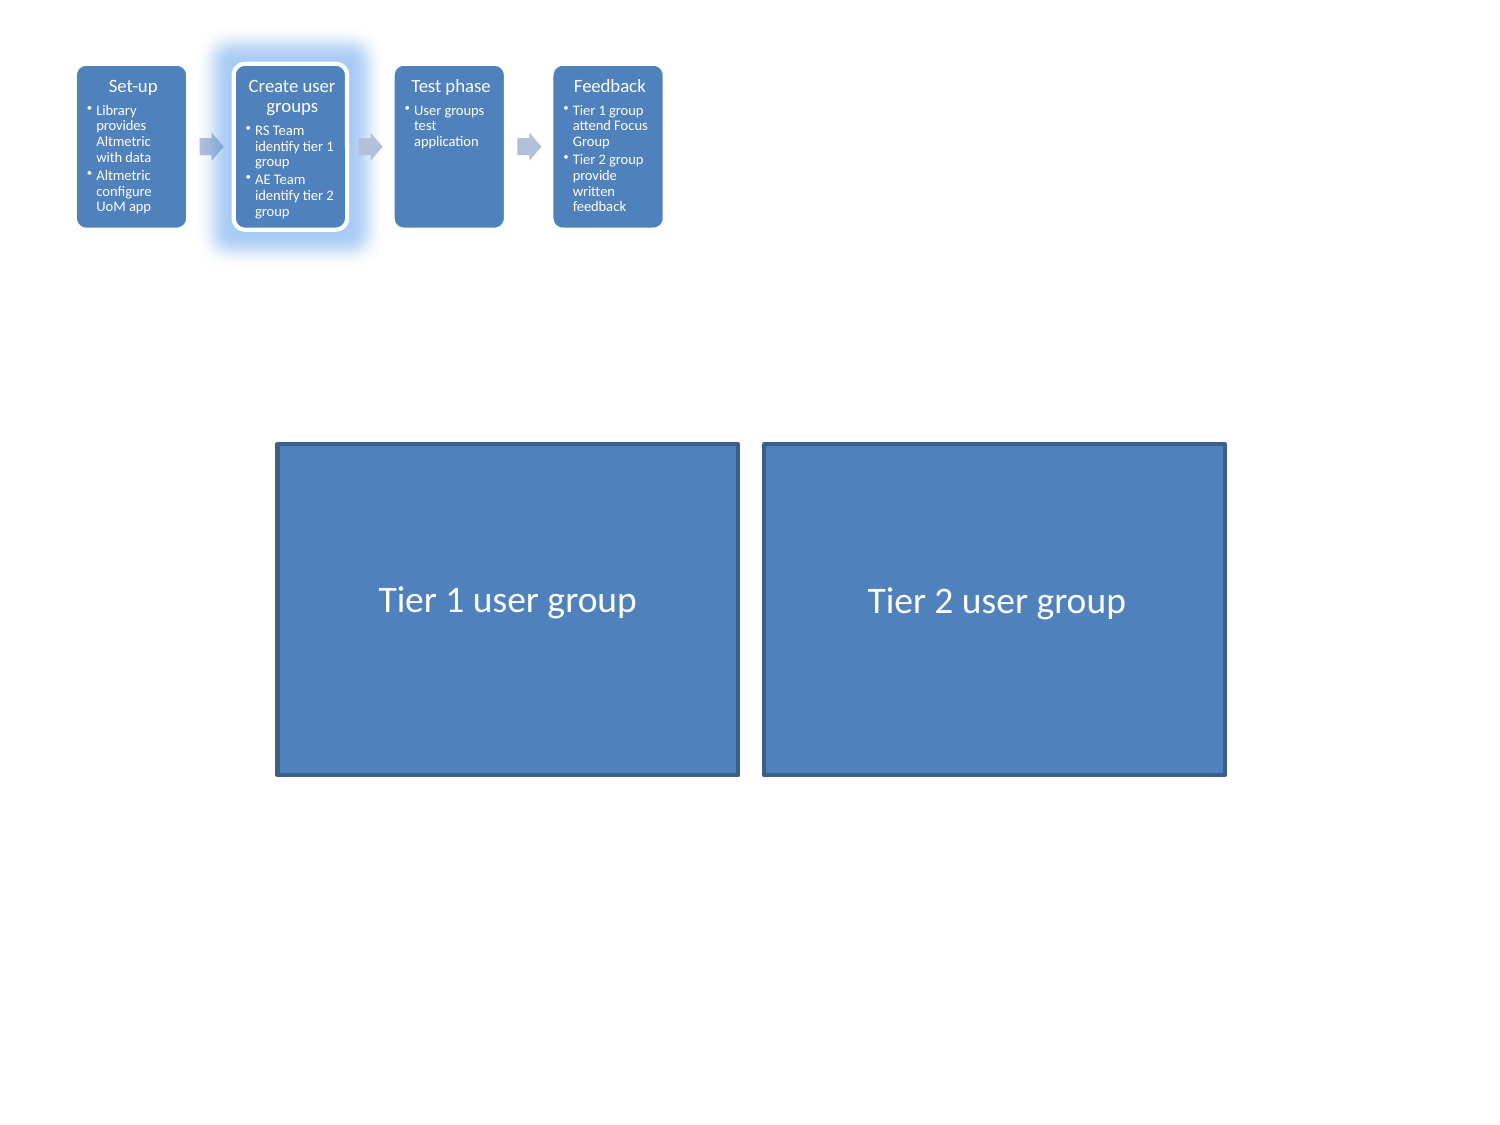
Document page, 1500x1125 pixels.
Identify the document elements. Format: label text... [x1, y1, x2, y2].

text_box [275, 442, 740, 777]
text_box [762, 442, 1227, 777]
text_box Tier 2 user group [819, 569, 1175, 629]
text_box Tier 1 user group [330, 567, 685, 628]
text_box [74, 0, 666, 295]
